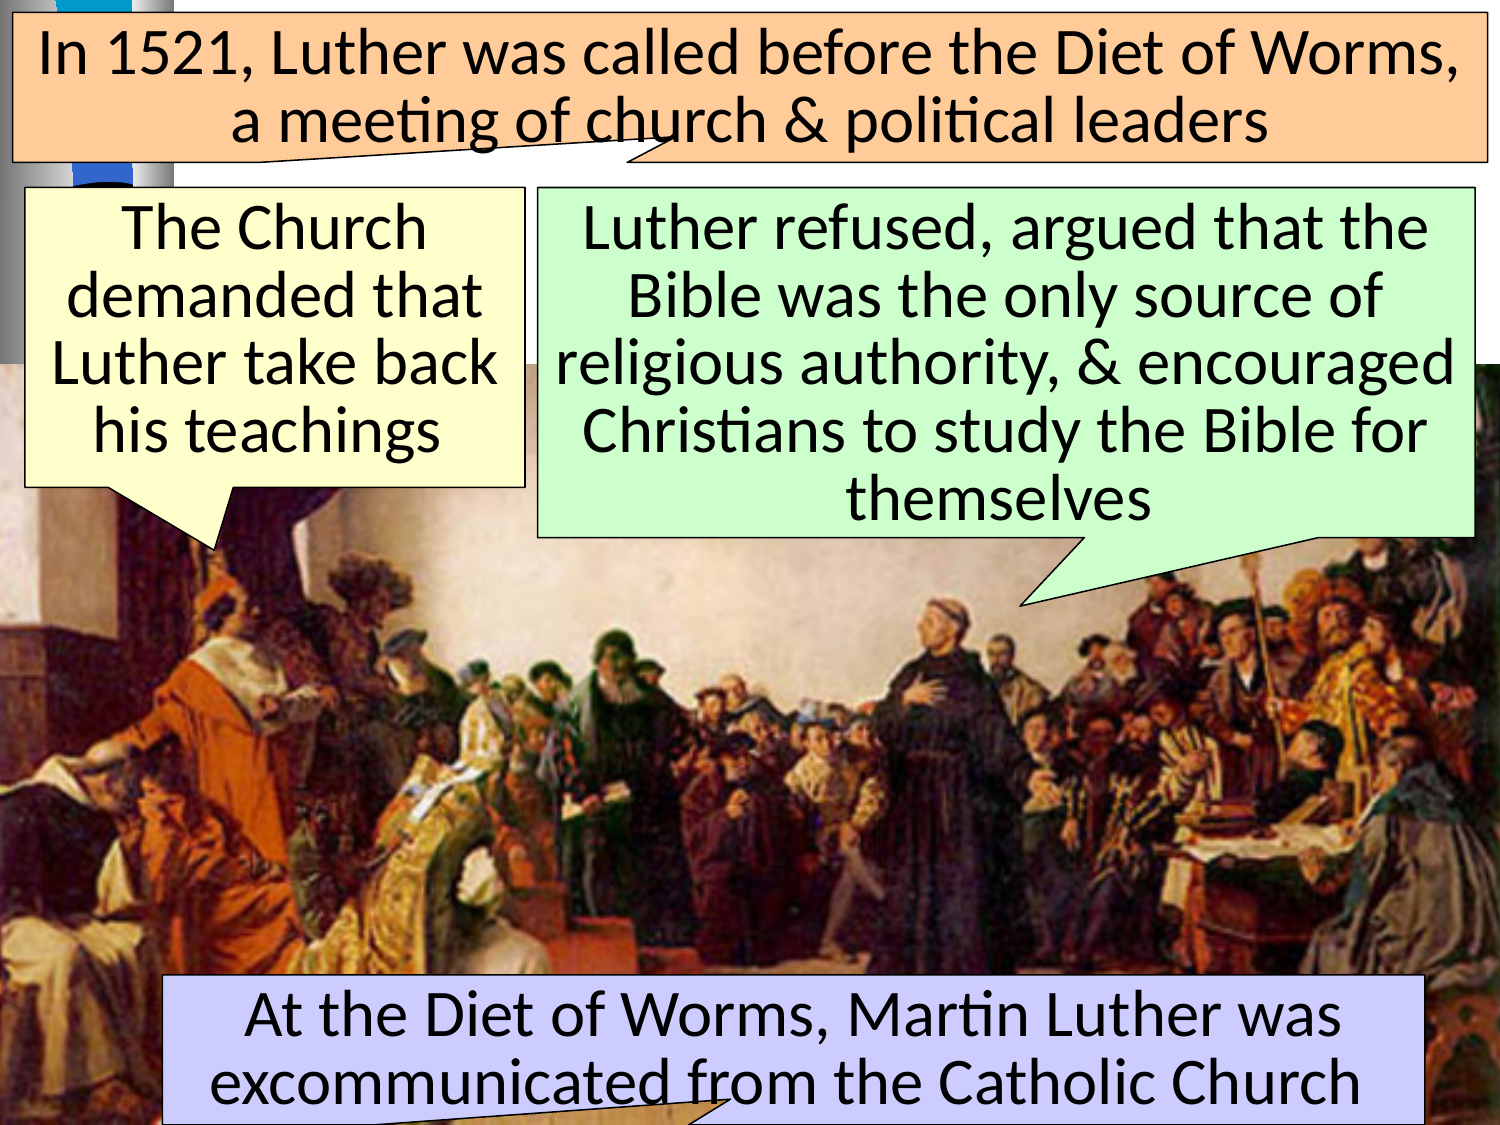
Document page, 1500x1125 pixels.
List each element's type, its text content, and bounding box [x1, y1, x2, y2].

text_box The Church demanded that Luther take back his teachings [24, 187, 526, 362]
text_box Luther refused, argued that the Bible was the only source of religious authority, & encouraged Christians to study the Bible for themselves [537, 187, 1476, 362]
text_box In 1521, Luther was called before the Diet of Worms, a meeting of church & political leaders [12, 12, 1488, 163]
picture [0, 363, 1500, 1125]
